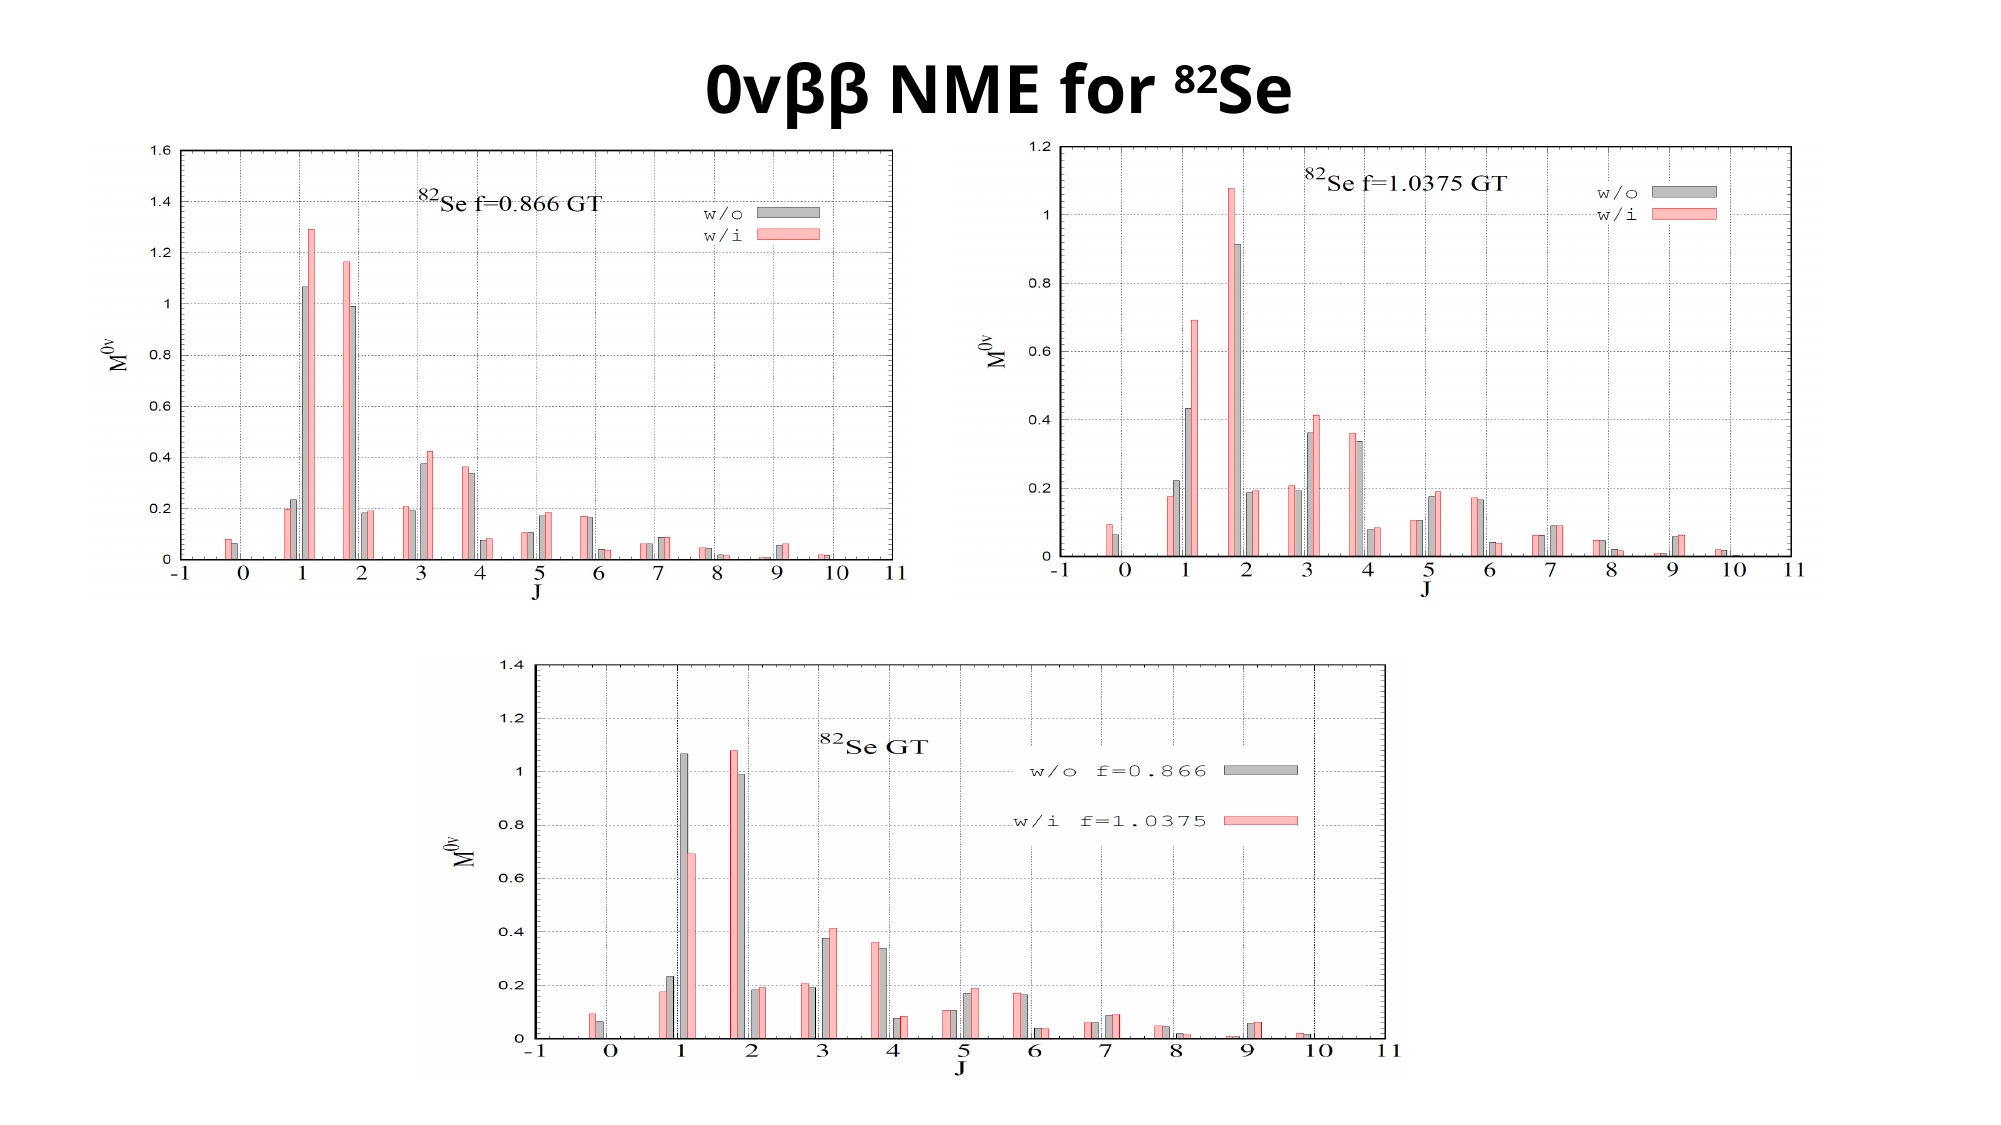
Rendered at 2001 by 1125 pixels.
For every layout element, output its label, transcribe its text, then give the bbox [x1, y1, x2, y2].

picture [83, 139, 913, 605]
picture [952, 139, 1825, 605]
title 0vββ NME for 82Se [0, 45, 2000, 140]
picture [414, 650, 1411, 1080]
